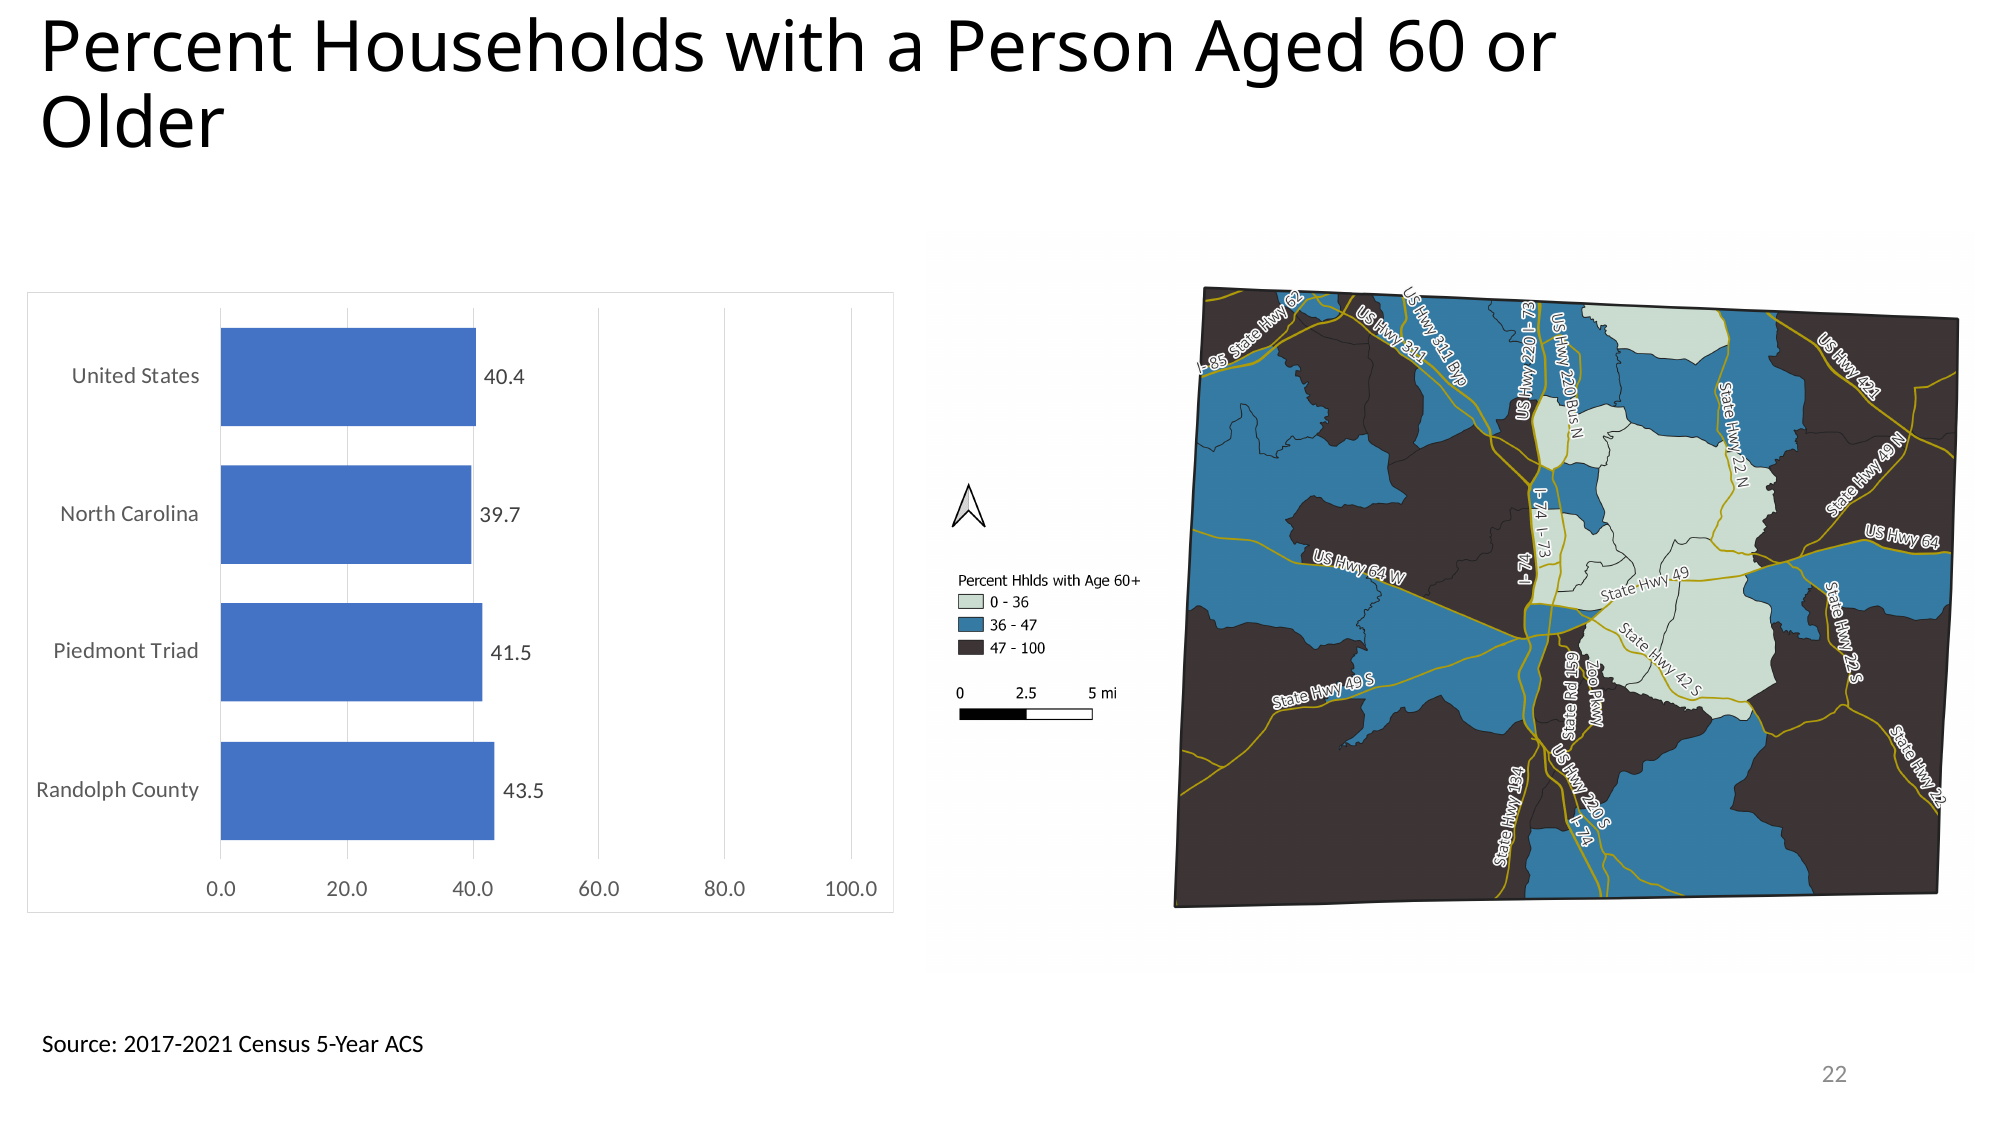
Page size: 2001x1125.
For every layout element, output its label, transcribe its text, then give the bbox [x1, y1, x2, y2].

picture [26, 291, 894, 913]
picture [926, 230, 1975, 973]
text_box Source: 2017-2021 Census 5-Year ACS [27, 1020, 440, 1065]
title Percent Households with a Person Aged 60 or Older [24, 5, 1737, 169]
slide_number 22 [1412, 1042, 1863, 1103]
